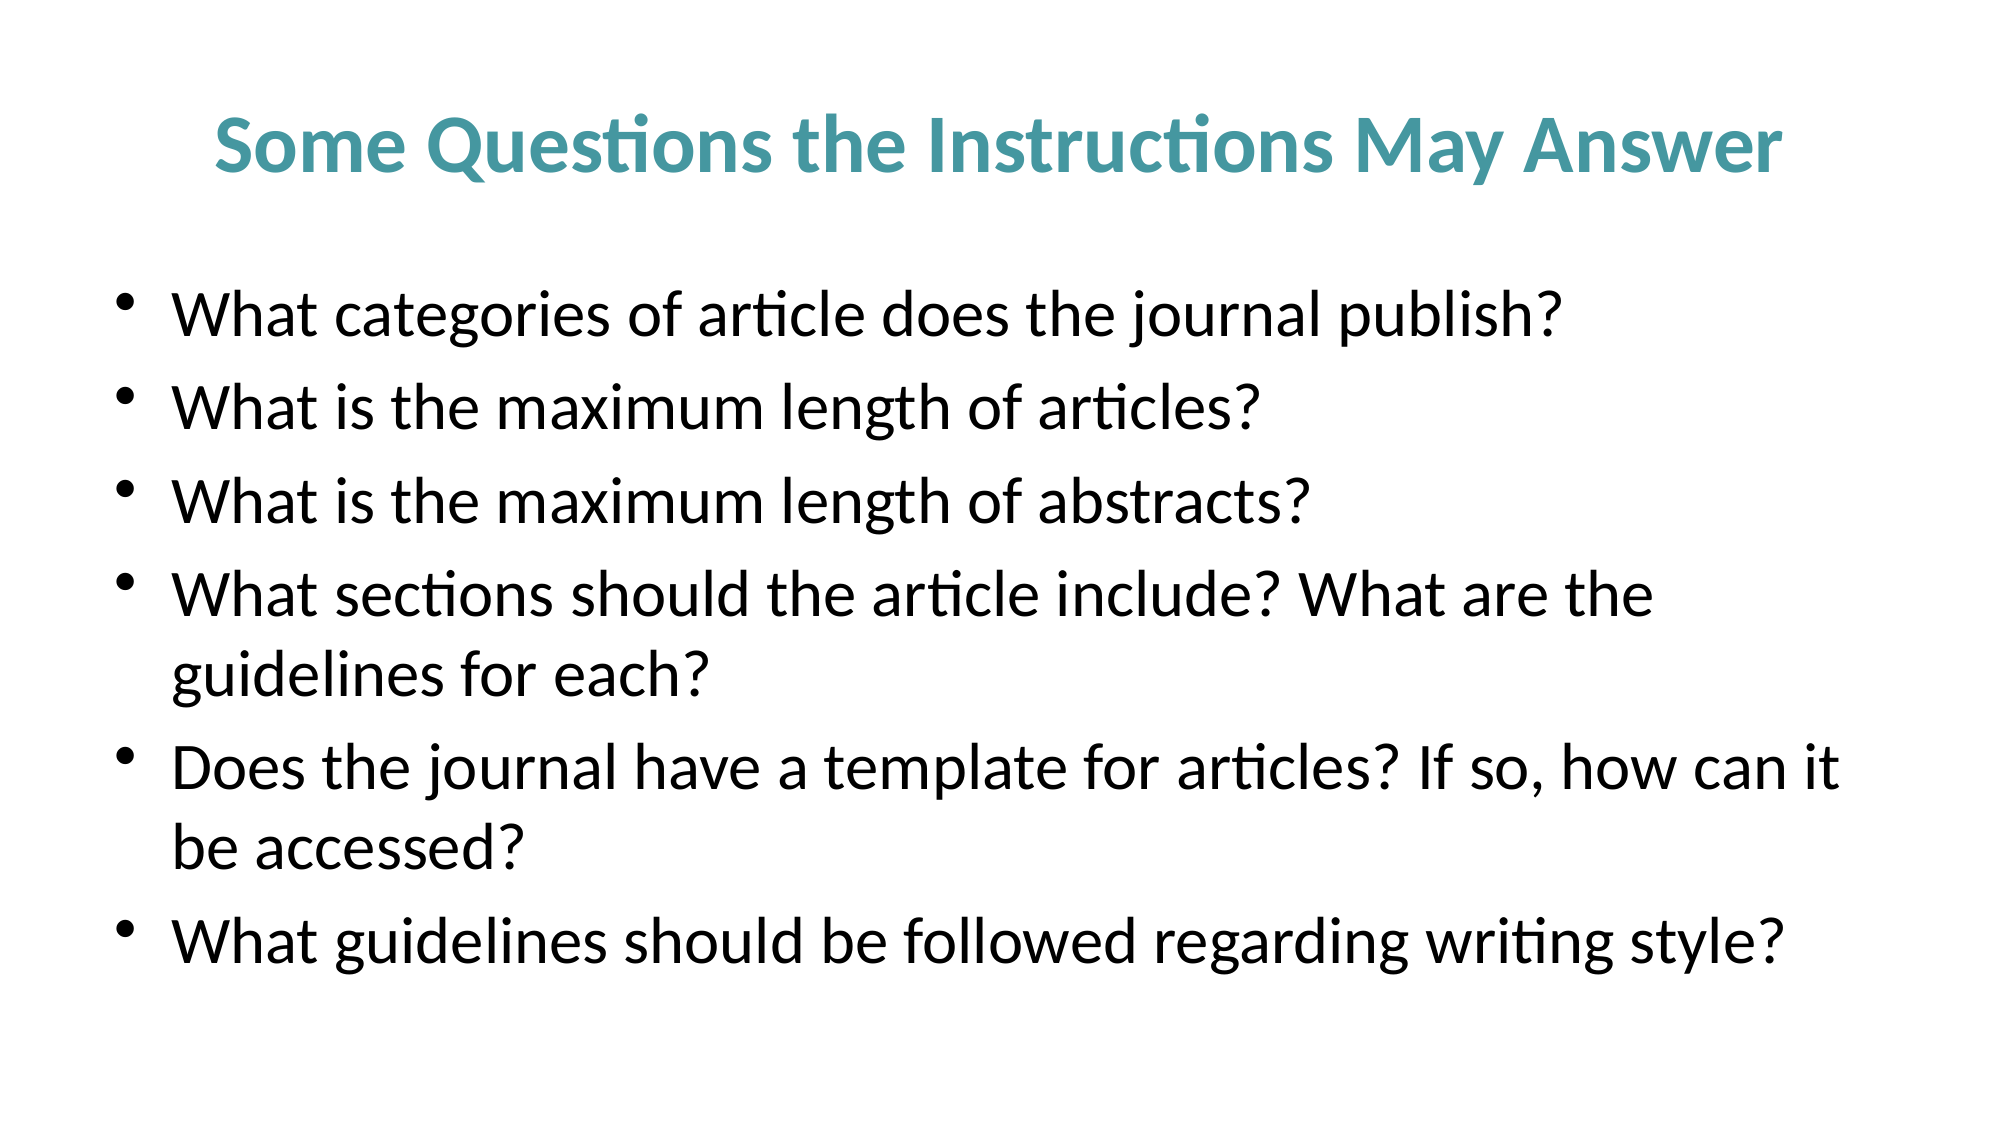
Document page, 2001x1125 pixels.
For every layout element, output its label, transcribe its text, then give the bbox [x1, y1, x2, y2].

list What categories of article does the journal publish? What is the maximum length of articles? What is the maximum length of abstracts? What sections should the article include? What are the guidelines for each? Does the journal have a template for articles? If so, how can it be accessed? What guidelines should be followed regarding writing style? [99, 262, 1900, 1005]
title Some Questions the Instructions May Answer [99, 45, 1900, 233]
